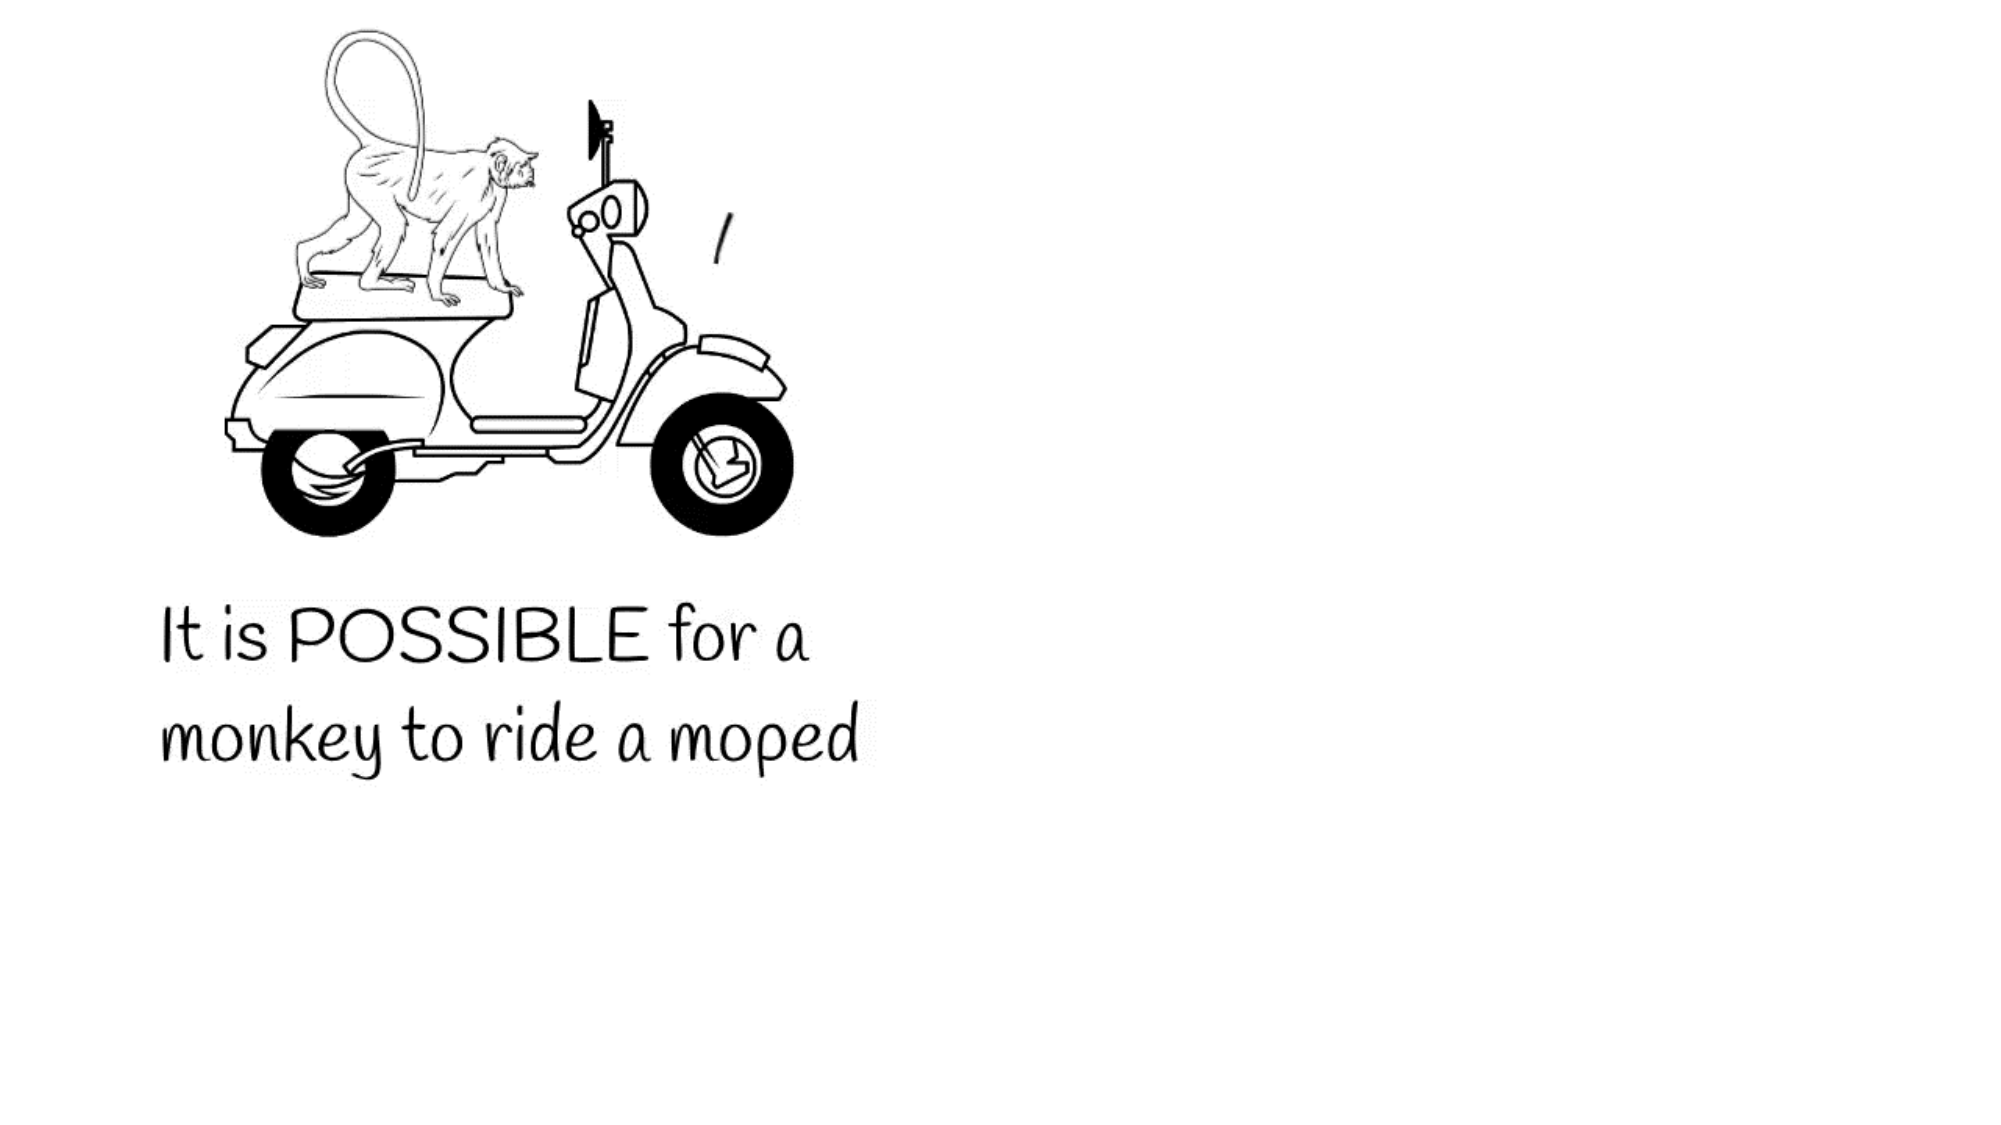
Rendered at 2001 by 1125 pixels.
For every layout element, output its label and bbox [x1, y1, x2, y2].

text_box [0, 0, 2000, 1125]
